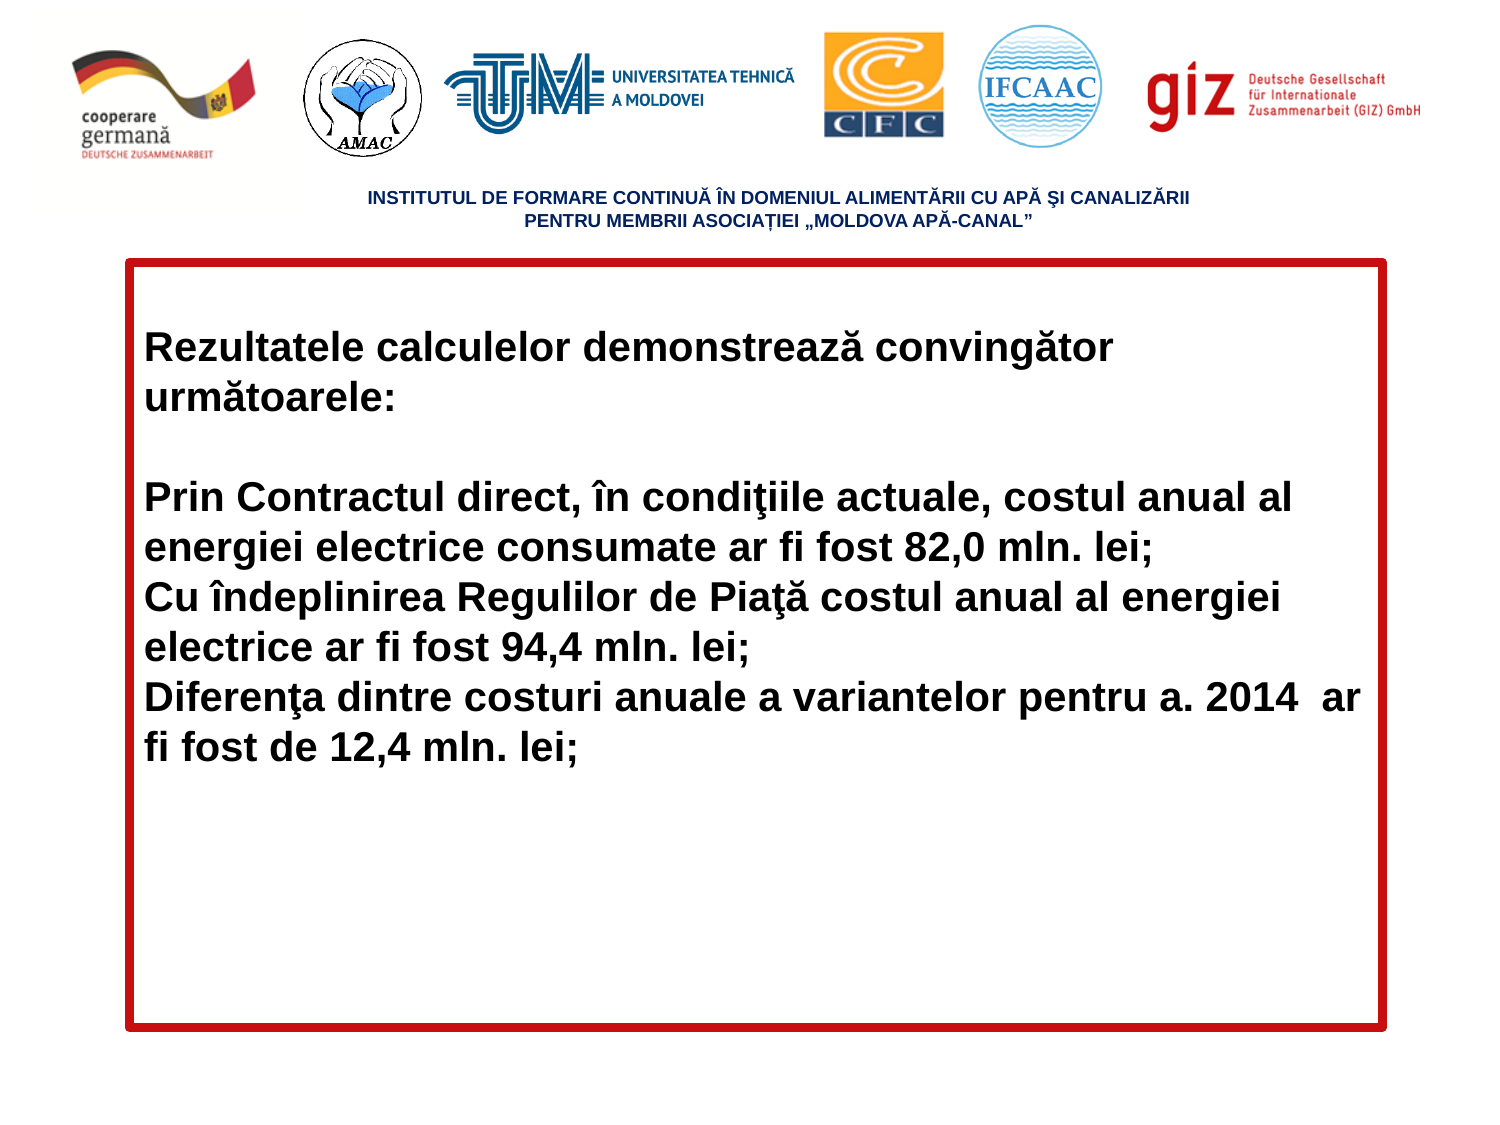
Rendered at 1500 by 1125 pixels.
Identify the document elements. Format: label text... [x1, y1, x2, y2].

picture [1136, 55, 1435, 147]
text_box INSTITUTUL DE FORMARE CONTINUĂ ÎN DOMENIUL ALIMENTĂRII CU APĂ ŞI CANALIZĂRII PENTRU MEMBRII ASOCIAȚIEI „MOLDOVA APĂ-CANAL” [190, 128, 1366, 239]
picture [434, 47, 800, 140]
picture [822, 23, 948, 149]
text_box Rezultatele calculelor demonstrează convingător următoarele: Prin Contractul direct, în condiţiile actuale, costul anual al energiei electrice consumate ar fi fost 82,0 mln. lei; Cu îndeplinirea Regulilor de Piaţă costul anual al energiei electrice ar fi fost 94,4 mln. lei; Diferenţa dintre costuri anuale a variantelor pentru a. 2014 ar fi fost de 12,4 mln. lei; [127, 260, 1384, 1029]
picture [970, 16, 1109, 154]
picture [303, 38, 422, 158]
picture [31, 7, 300, 213]
